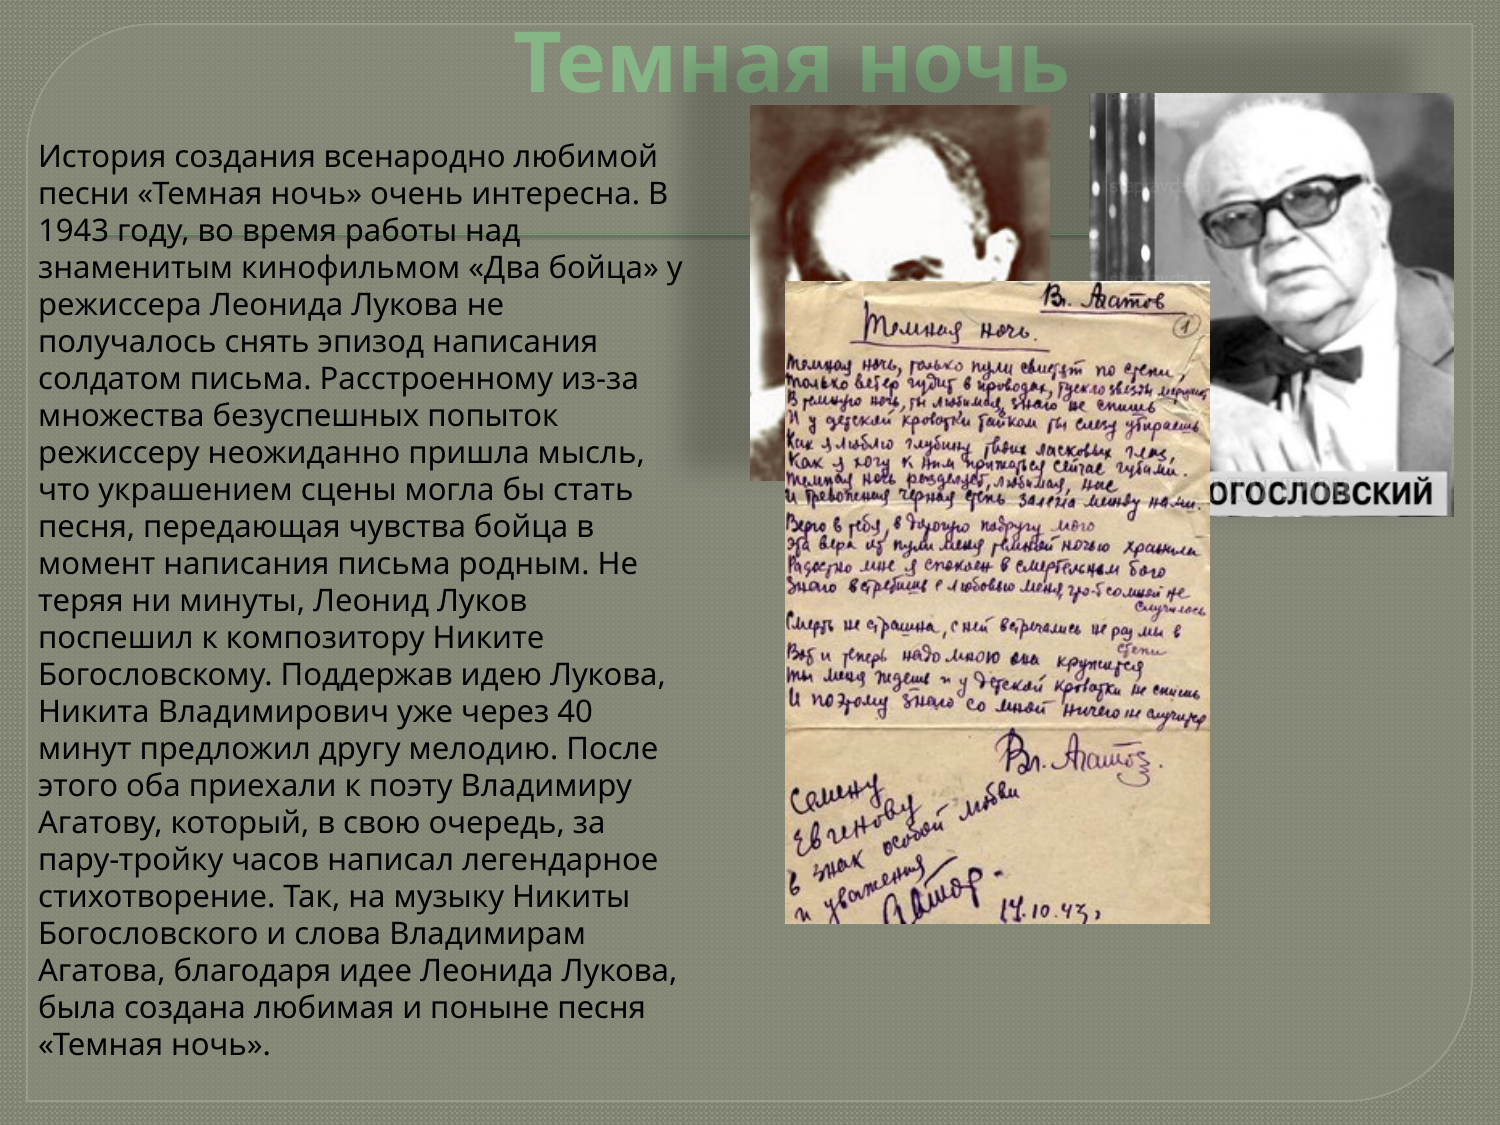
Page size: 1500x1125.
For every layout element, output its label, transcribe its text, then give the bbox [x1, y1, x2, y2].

title Темная ночь [468, 0, 1086, 118]
picture [749, 93, 1454, 925]
list История создания всенародно любимой песни «Темная ночь» очень интересна. В 1943 году, во время работы над знаменитым кинофильмом «Два бойца» у режиссера Леонида Лукова не получалось снять эпизод написания солдатом письма. Расстроенному из-за множества безуспешных попыток режиссеру неожиданно пришла мысль, что украшением сцены могла бы стать песня, передающая чувства бойца в момент написания письма родным. Не теряя ни минуты, Леонид Луков поспешил к композитору Никите Богословскому. Поддержав идею Лукова, Никита Владимирович уже через 40 минут предложил другу мелодию. После этого оба приехали к поэту Владимиру Агатову, который, в свою очередь, за пару-тройку часов написал легендарное стихотворение. Так, на музыку Никиты Богословского и слова Владимирам Агатова, благодаря идее Леонида Лукова, была создана любимая и поныне песня «Темная ночь». [23, 128, 704, 1079]
